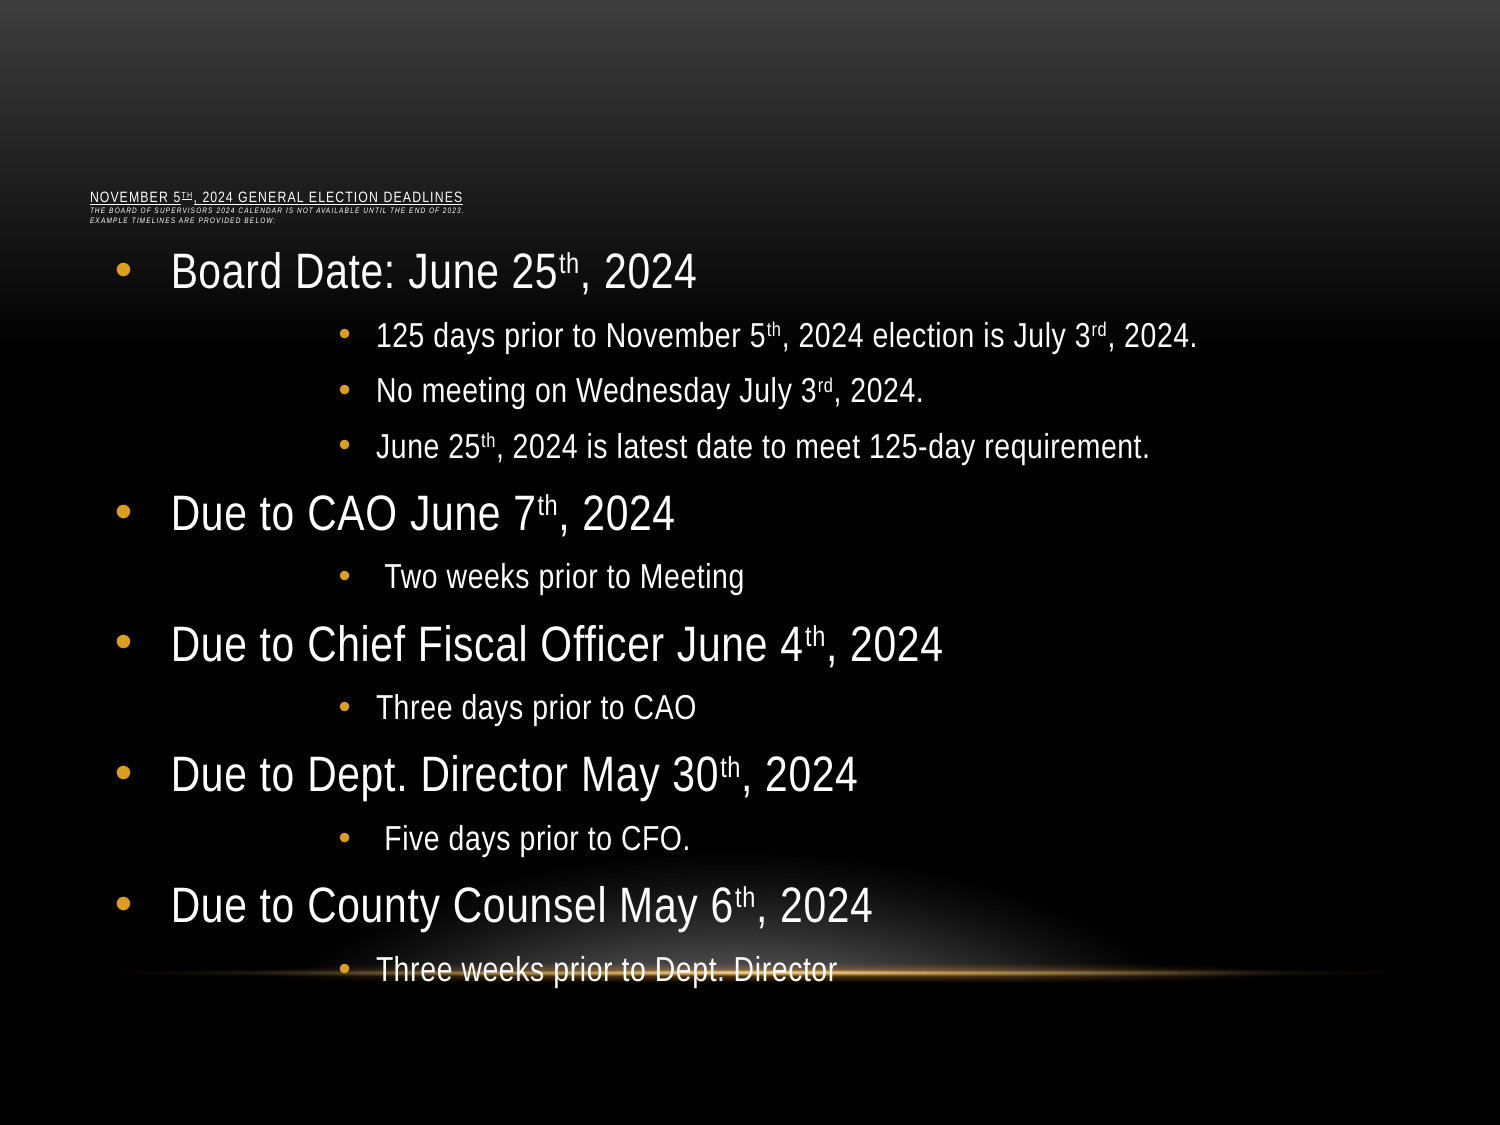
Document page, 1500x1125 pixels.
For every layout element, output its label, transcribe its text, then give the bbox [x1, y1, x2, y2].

picture [0, 0, 1500, 1125]
list Board Date: June 25th, 2024 125 days prior to November 5th, 2024 election is July 3rd, 2024. No meeting on Wednesday July 3rd, 2024. June 25th, 2024 is latest date to meet 125-day requirement. Due to CAO June 7th, 2024 Two weeks prior to Meeting Due to Chief Fiscal Officer June 4th, 2024 Three days prior to CAO Due to Dept. Director May 30th, 2024 Five days prior to CFO. Due to County Counsel May 6th, 2024 Three weeks prior to Dept. Director [99, 237, 1400, 1000]
title November 5TH, 2024 GENERAL Election DEADLINES The Board of Supervisors 2024 calendar is not available until the end of 2023. Example timelines are provided below: [75, 50, 1400, 233]
